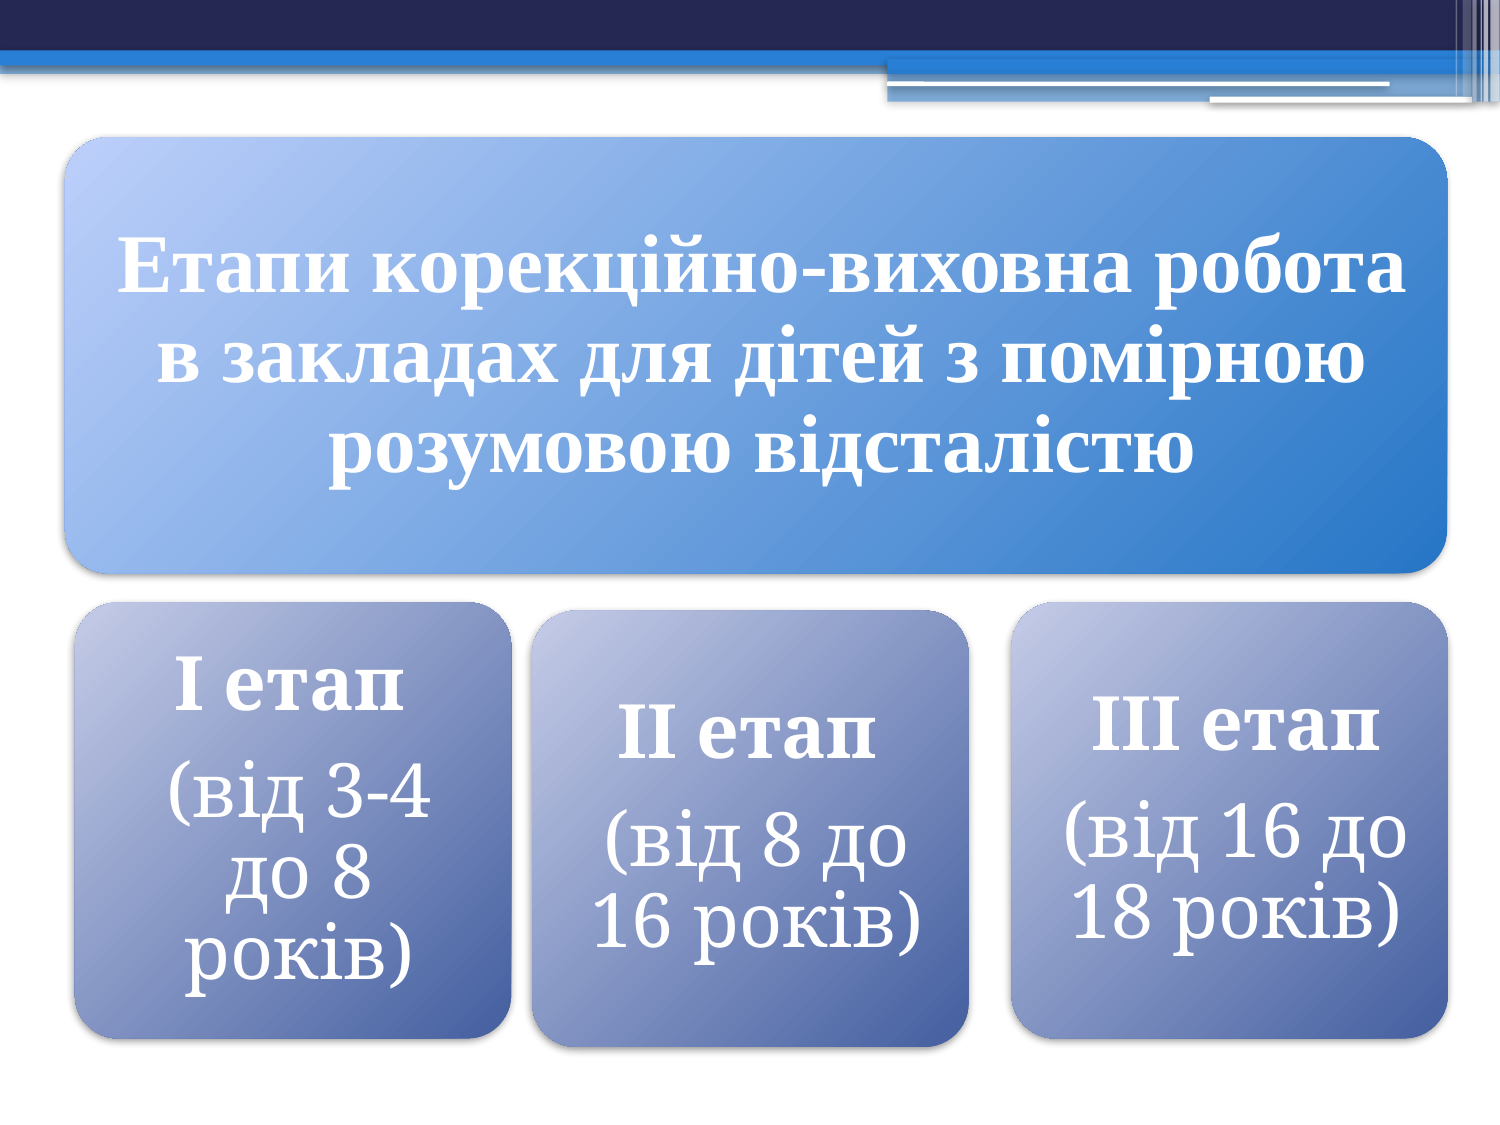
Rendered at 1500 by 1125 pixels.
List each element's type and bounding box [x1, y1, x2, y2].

text_box [64, 136, 1449, 1047]
